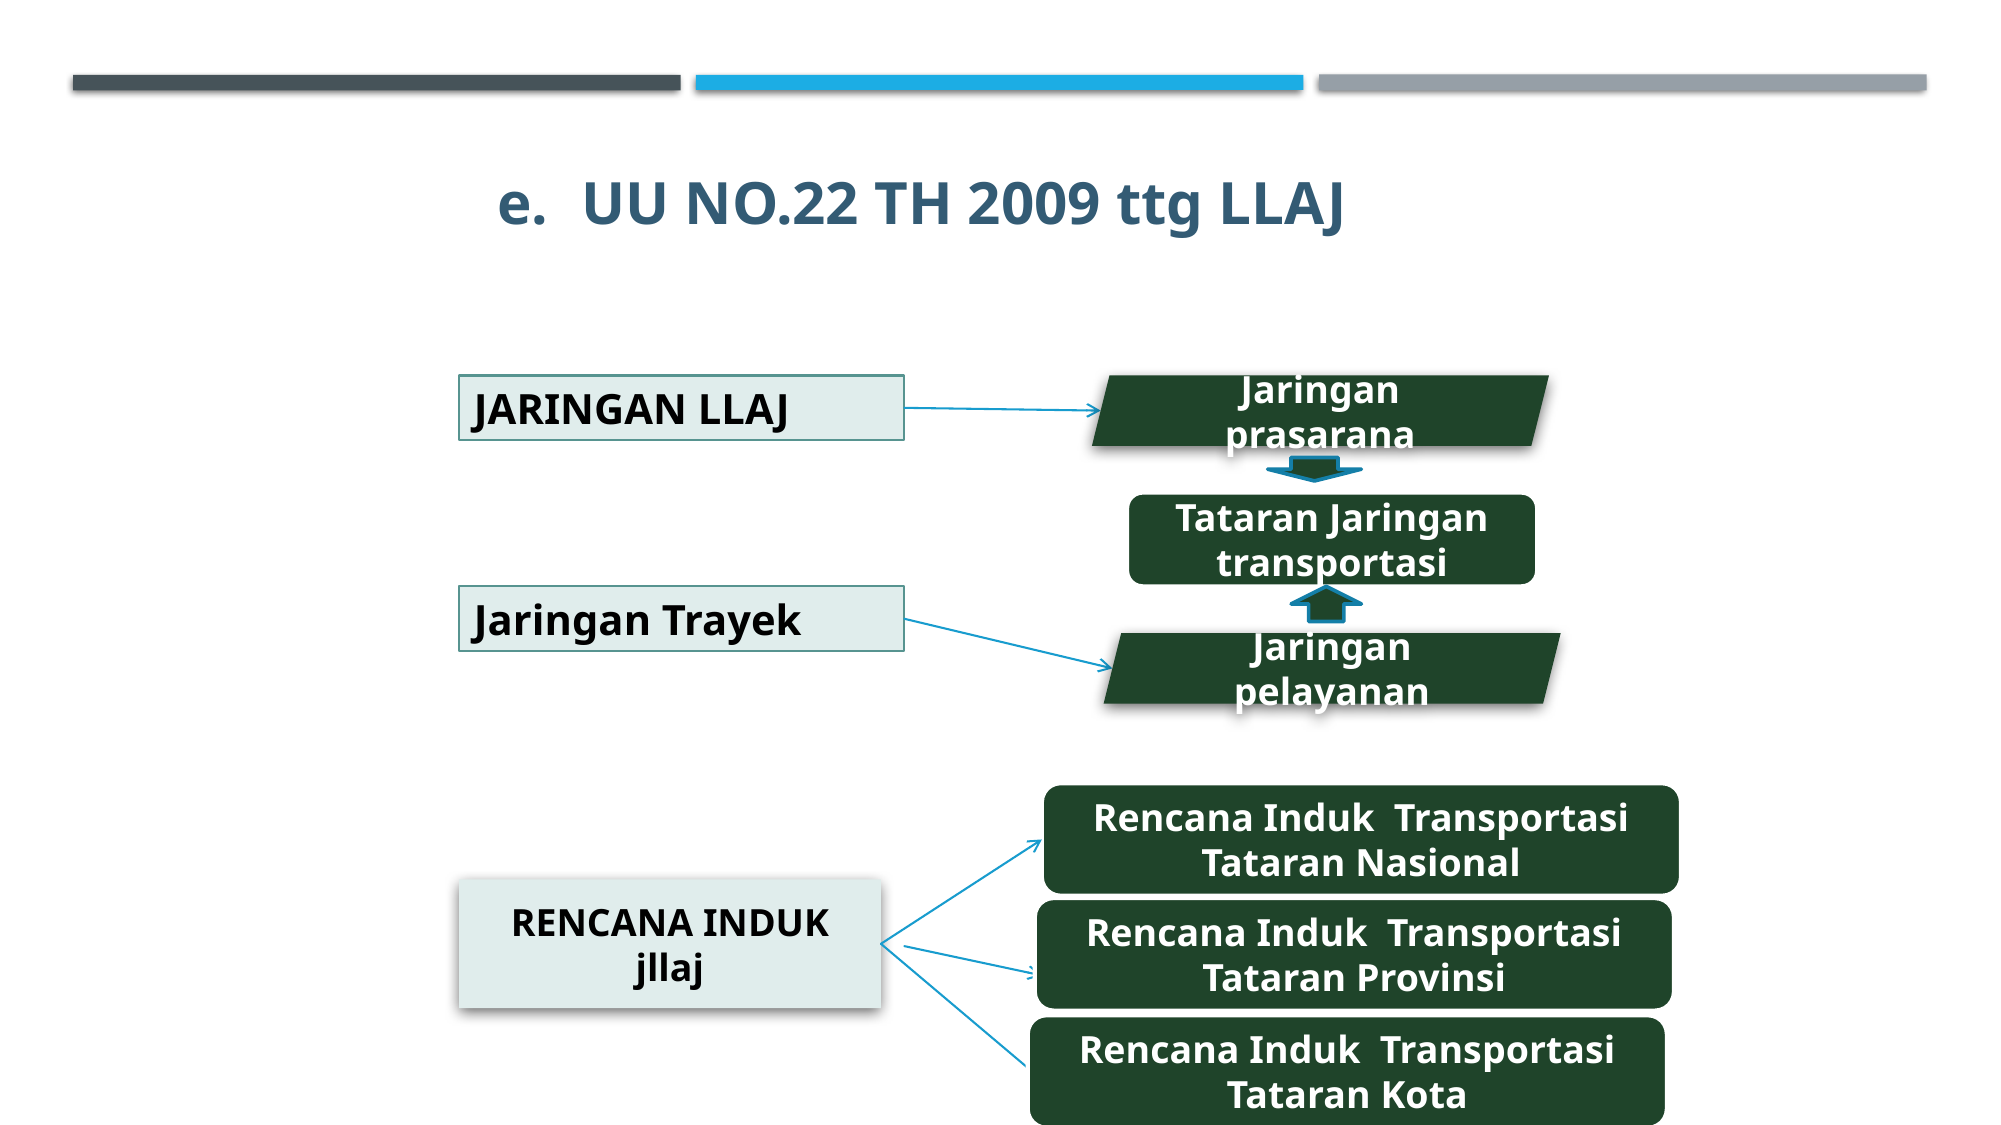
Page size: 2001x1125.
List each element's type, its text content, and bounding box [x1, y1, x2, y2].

text_box Jaringan prasarana [1091, 375, 1549, 446]
text_box JARINGAN LLAJ [458, 374, 905, 441]
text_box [903, 407, 1102, 412]
text_box Jaringan pelayanan [1103, 633, 1561, 704]
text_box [903, 618, 1113, 669]
text_box [1289, 584, 1364, 624]
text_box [880, 838, 1043, 942]
text_box Rencana Induk Transportasi Tataran Nasional [1039, 781, 1684, 898]
text_box Rencana Induk Transportasi Tataran Provinsi [1049, 895, 1677, 1013]
title UU NO.22 TH 2009 ttg LLAJ [307, 137, 1538, 314]
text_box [880, 943, 1043, 1081]
text_box Jaringan Trayek [458, 585, 905, 652]
text_box RENCANA INDUK jllaj [459, 879, 874, 1009]
text_box Tataran Jaringan transportasi [1124, 490, 1540, 589]
text_box [1265, 455, 1364, 483]
text_box Rencana Induk Transportasi Tataran Kota [1025, 1013, 1669, 1125]
